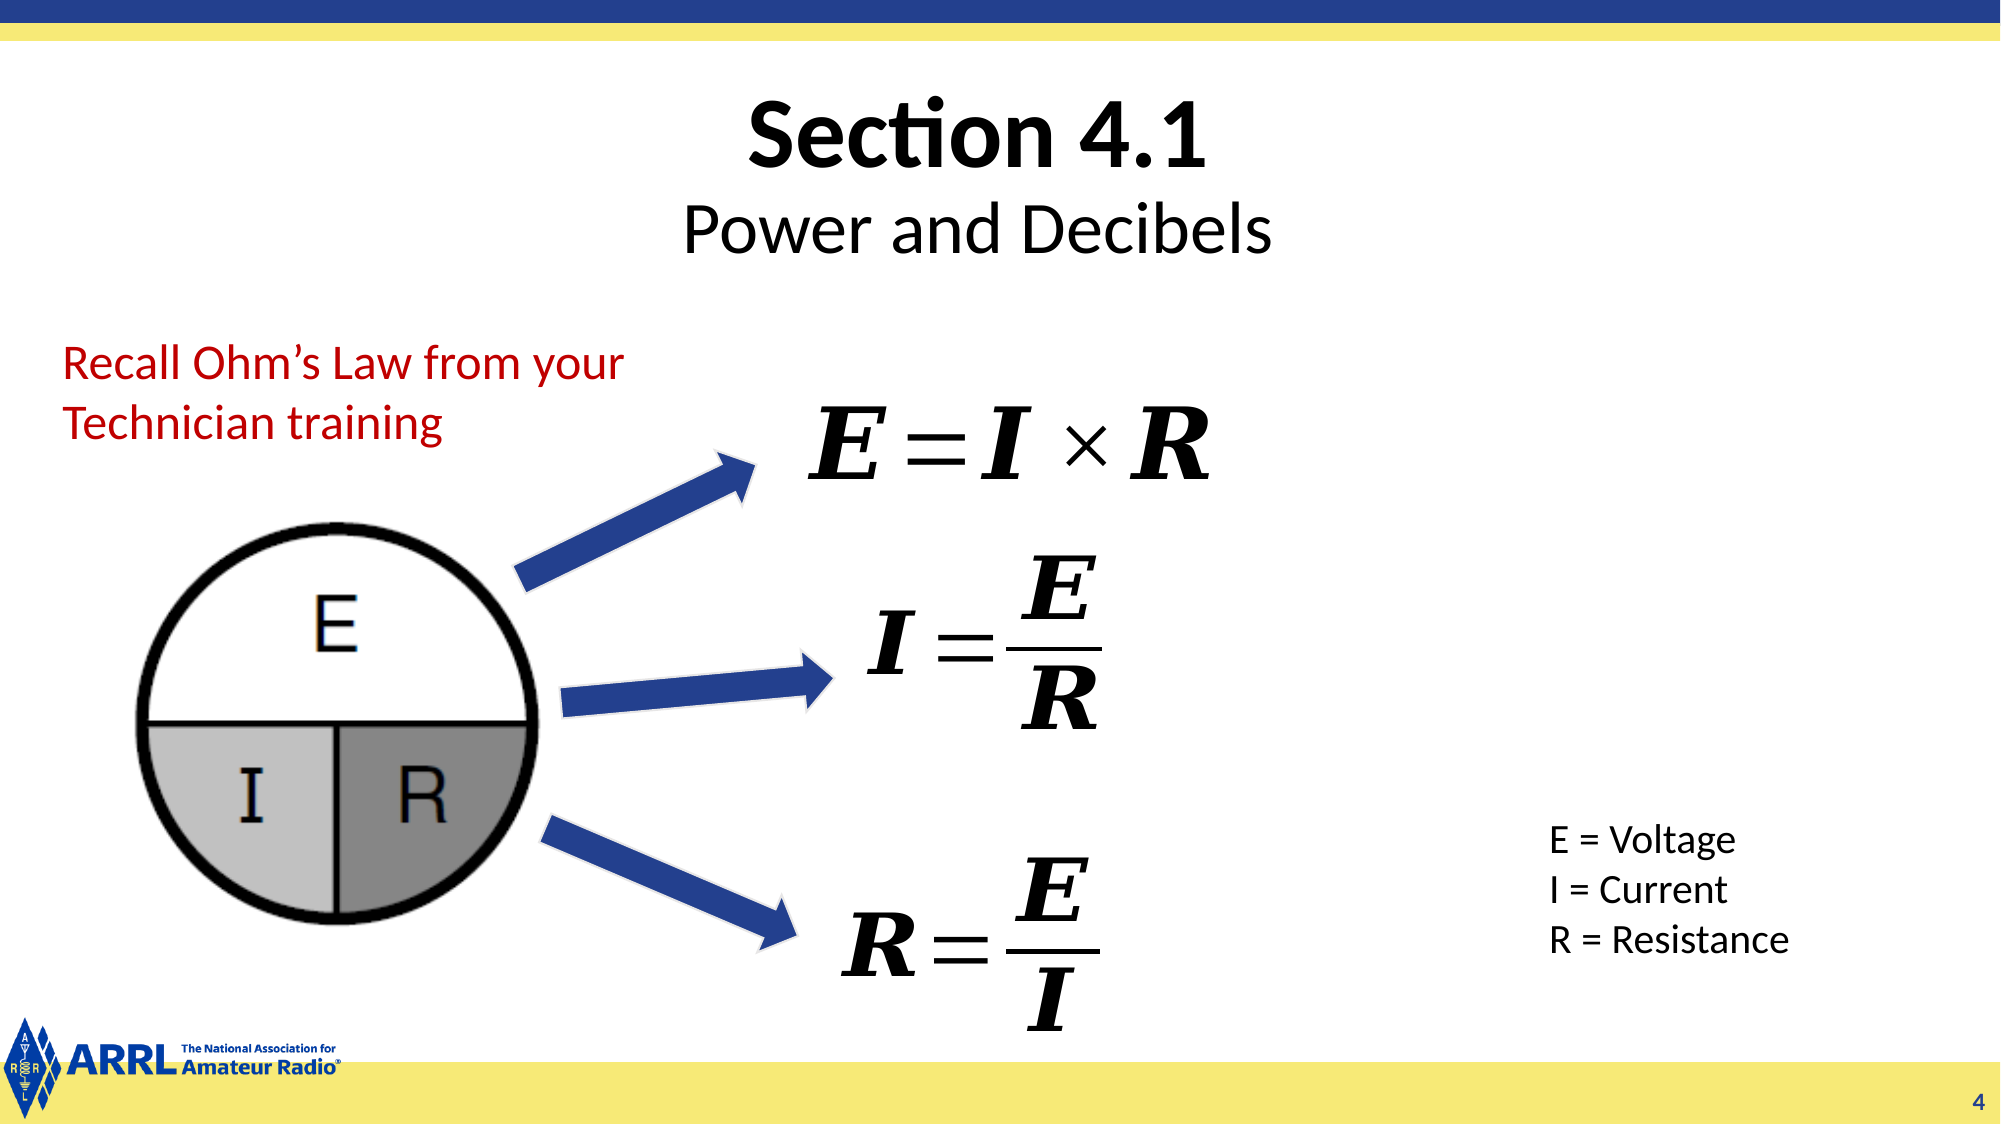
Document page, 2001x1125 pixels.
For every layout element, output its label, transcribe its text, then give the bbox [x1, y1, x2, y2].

text_box [573, 448, 758, 573]
text_box Recall Ohm’s Law from your Technician training [47, 321, 698, 457]
text_box [573, 647, 837, 719]
text_box E = Voltage I = Current R = Resistance [1534, 804, 1962, 1019]
title Section 4.1 Power and Decibels [78, 72, 1879, 279]
picture [1, 1015, 342, 1121]
text_box [573, 821, 800, 955]
picture [110, 503, 574, 941]
